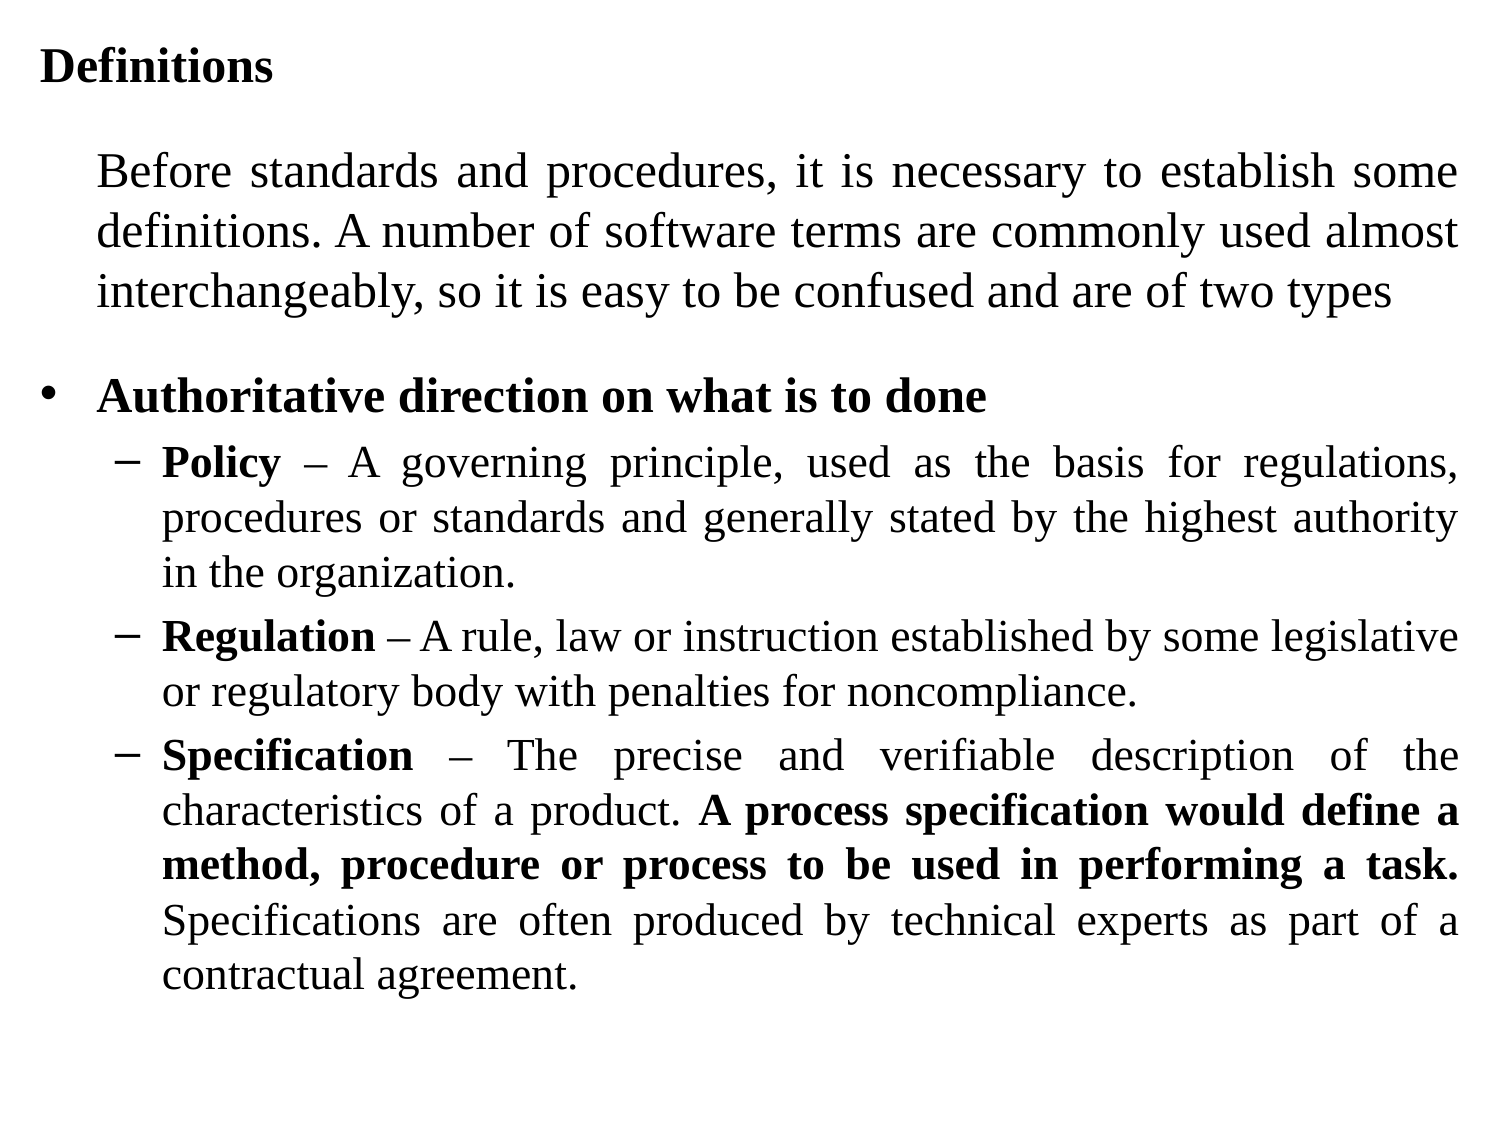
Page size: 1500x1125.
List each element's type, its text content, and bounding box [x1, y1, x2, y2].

list Definitions Before standards and procedures, it is necessary to establish some definitions. A number of software terms are commonly used almost interchangeably, so it is easy to be confused and are of two types Authoritative direction on what is to done Policy – A governing principle, used as the basis for regulations, procedures or standards and generally stated by the highest authority in the organization. Regulation – A rule, law or instruction established by some legislative or regulatory body with penalties for noncompliance. Specification – The precise and verifiable description of the characteristics of a product. A process specification would define a method, procedure or process to be used in performing a task. Specifications are often produced by technical experts as part of a contractual agreement. [24, 24, 1475, 1100]
